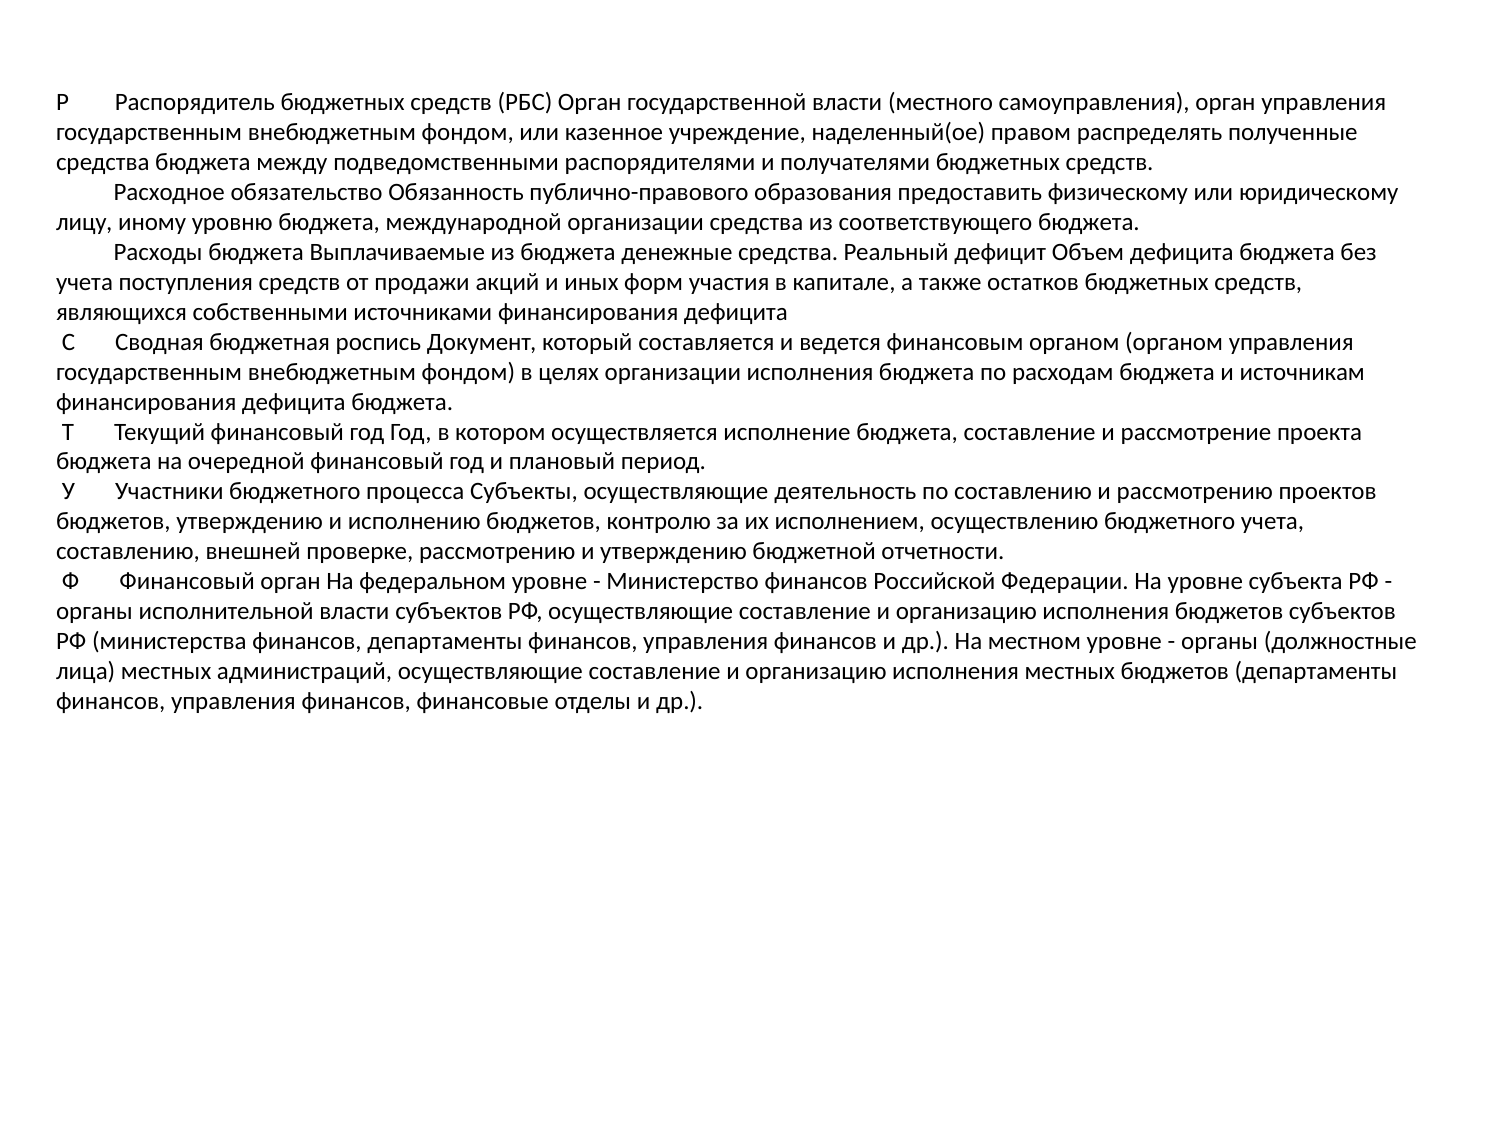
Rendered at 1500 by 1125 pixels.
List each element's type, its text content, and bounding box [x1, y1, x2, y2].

text_box Р Распорядитель бюджетных средств (РБС) Орган государственной власти (местного самоуправления), орган управления государственным внебюджетным фондом, или казенное учреждение, наделенный(ое) правом распределять полученные средства бюджета между подведомственными распорядителями и получателями бюджетных средств. Расходное обязательство Обязанность публично-правового образования предоставить физическому или юридическому лицу, иному уровню бюджета, международной организации средства из соответствующего бюджета. Расходы бюджета Выплачиваемые из бюджета денежные средства. Реальный дефицит Объем дефицита бюджета без учета поступления средств от продажи акций и иных форм участия в капитале, а также остатков бюджетных средств, являющихся собственными источниками финансирования дефицита С Сводная бюджетная роспись Документ, который составляется и ведется финансовым органом (органом управления государственным внебюджетным фондом) в целях организации исполнения бюджета по расходам бюджета и источникам финансирования дефицита бюджета. Т Текущий финансовый год Год, в котором осуществляется исполнение бюджета, составление и рассмотрение проекта бюджета на очередной финансовый год и плановый период. У Участники бюджетного процесса Субъекты, осуществляющие деятельность по составлению и рассмотрению проектов бюджетов, утверждению и исполнению бюджетов, контролю за их исполнением, осуществлению бюджетного учета, составлению, внешней проверке, рассмотрению и утверждению бюджетной отчетности. Ф Финансовый орган На федеральном уровне - Министерство финансов Российской Федерации. На уровне субъекта РФ - органы исполнительной власти субъектов РФ, осуществляющие составление и организацию исполнения бюджетов субъектов РФ (министерства финансов, департаменты финансов, управления финансов и др.). На местном уровне - органы (должностные лица) местных администраций, осуществляющие составление и организацию исполнения местных бюджетов (департаменты финансов, управления финансов, финансовые отделы и др.). [41, 78, 1447, 722]
